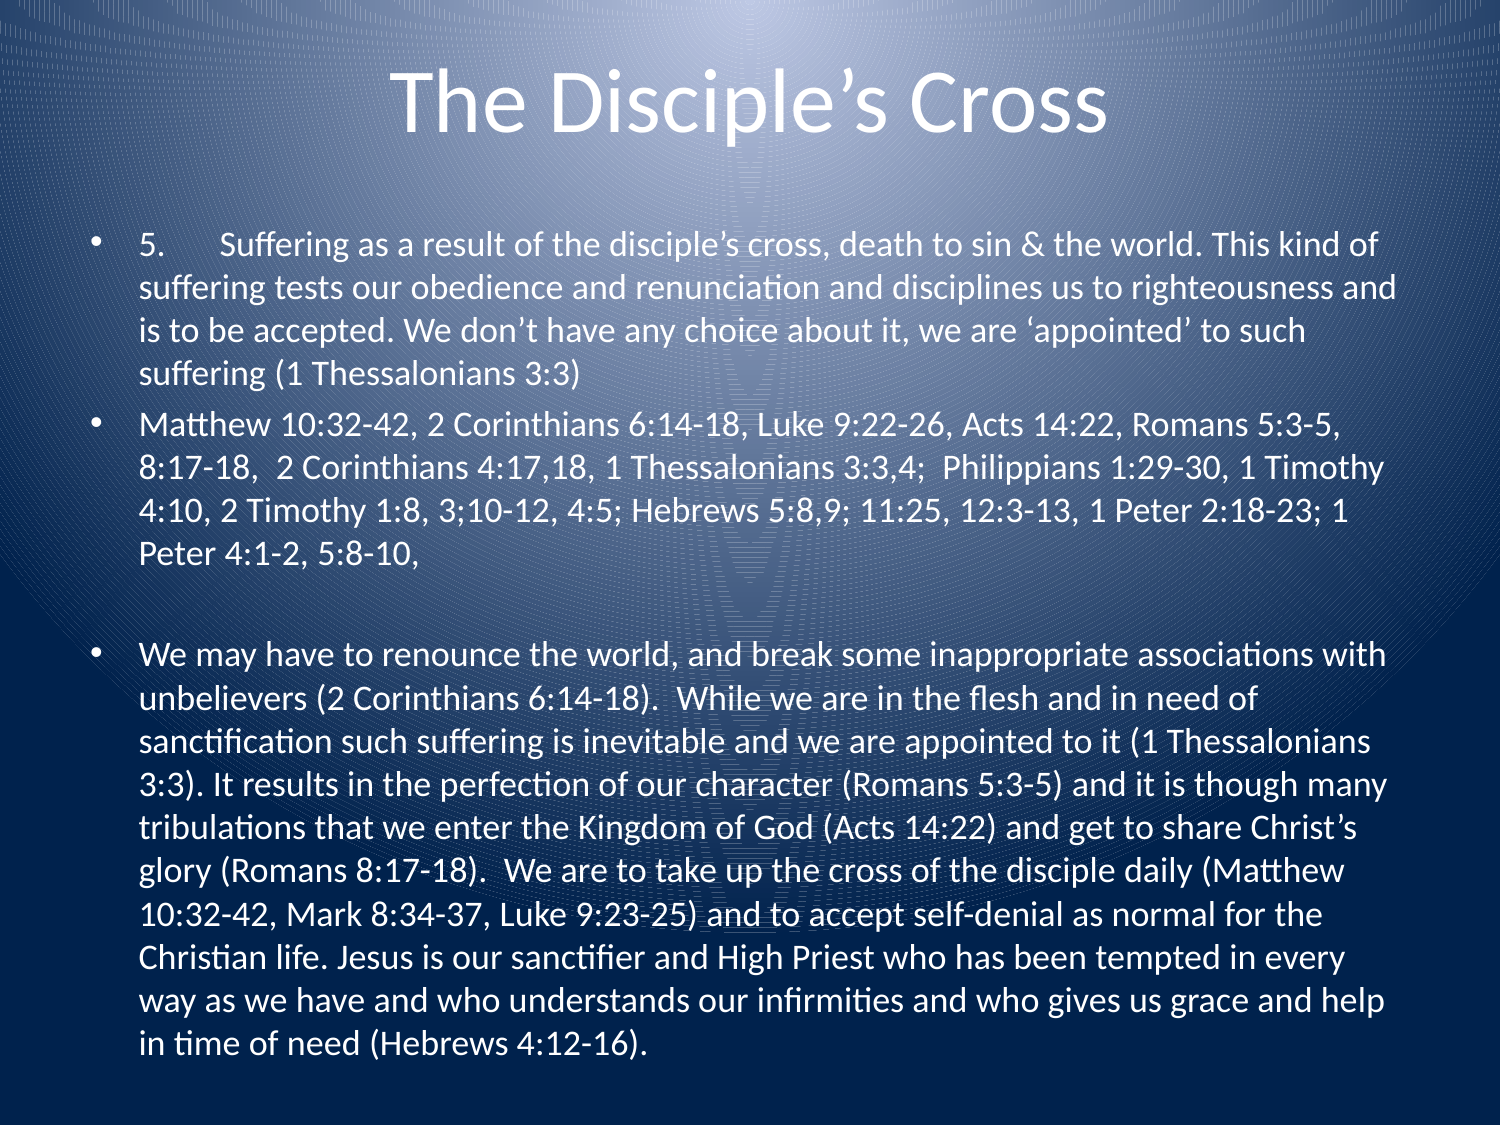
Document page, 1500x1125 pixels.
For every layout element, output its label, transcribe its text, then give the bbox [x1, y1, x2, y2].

title The Disciple’s Cross [75, 24, 1425, 168]
list 5. Suffering as a result of the disciple’s cross, death to sin & the world. This kind of suffering tests our obedience and renunciation and disciplines us to righteousness and is to be accepted. We don’t have any choice about it, we are ‘appointed’ to such suffering (1 Thessalonians 3:3) Matthew 10:32-42, 2 Corinthians 6:14-18, Luke 9:22-26, Acts 14:22, Romans 5:3-5, 8:17-18, 2 Corinthians 4:17,18, 1 Thessalonians 3:3,4; Philippians 1:29-30, 1 Timothy 4:10, 2 Timothy 1:8, 3;10-12, 4:5; Hebrews 5:8,9; 11:25, 12:3-13, 1 Peter 2:18-23; 1 Peter 4:1-2, 5:8-10, We may have to renounce the world, and break some inappropriate associations with unbelievers (2 Corinthians 6:14-18). While we are in the flesh and in need of sanctification such suffering is inevitable and we are appointed to it (1 Thessalonians 3:3). It results in the perfection of our character (Romans 5:3-5) and it is though many tribulations that we enter the Kingdom of God (Acts 14:22) and get to share Christ’s glory (Romans 8:17-18). We are to take up the cross of the disciple daily (Matthew 10:32-42, Mark 8:34-37, Luke 9:23-25) and to accept self-denial as normal for the Christian life. Jesus is our sanctifier and High Priest who has been tempted in every way as we have and who understands our infirmities and who gives us grace and help in time of need (Hebrews 4:12-16). [75, 212, 1425, 1075]
